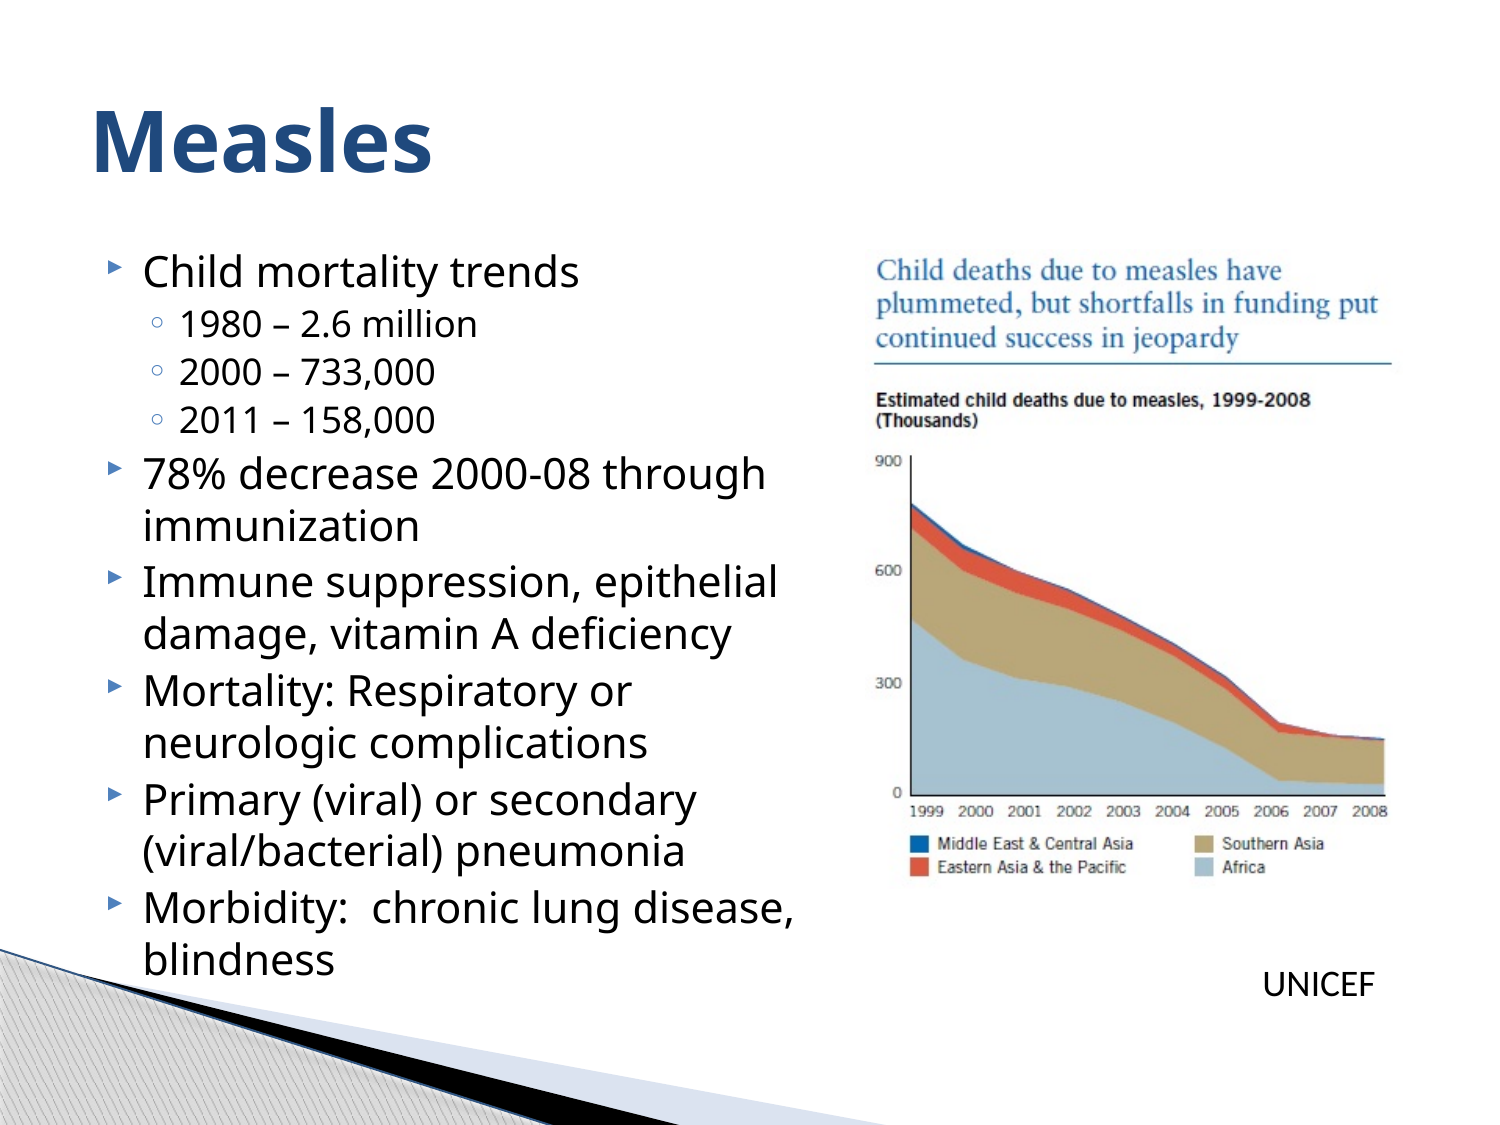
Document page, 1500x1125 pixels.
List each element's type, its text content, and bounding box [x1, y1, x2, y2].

list Child mortality trends 1980 – 2.6 million 2000 – 733,000 2011 – 158,000 78% decrease 2000-08 through immunization Immune suppression, epithelial damage, vitamin A deficiency Mortality: Respiratory or neurologic complications Primary (viral) or secondary (viral/bacterial) pneumonia Morbidity: chronic lung disease, blindness [74, 236, 838, 1013]
title Measles [75, 45, 1425, 233]
picture [864, 249, 1403, 890]
text_box UNICEF [1247, 951, 1391, 1012]
